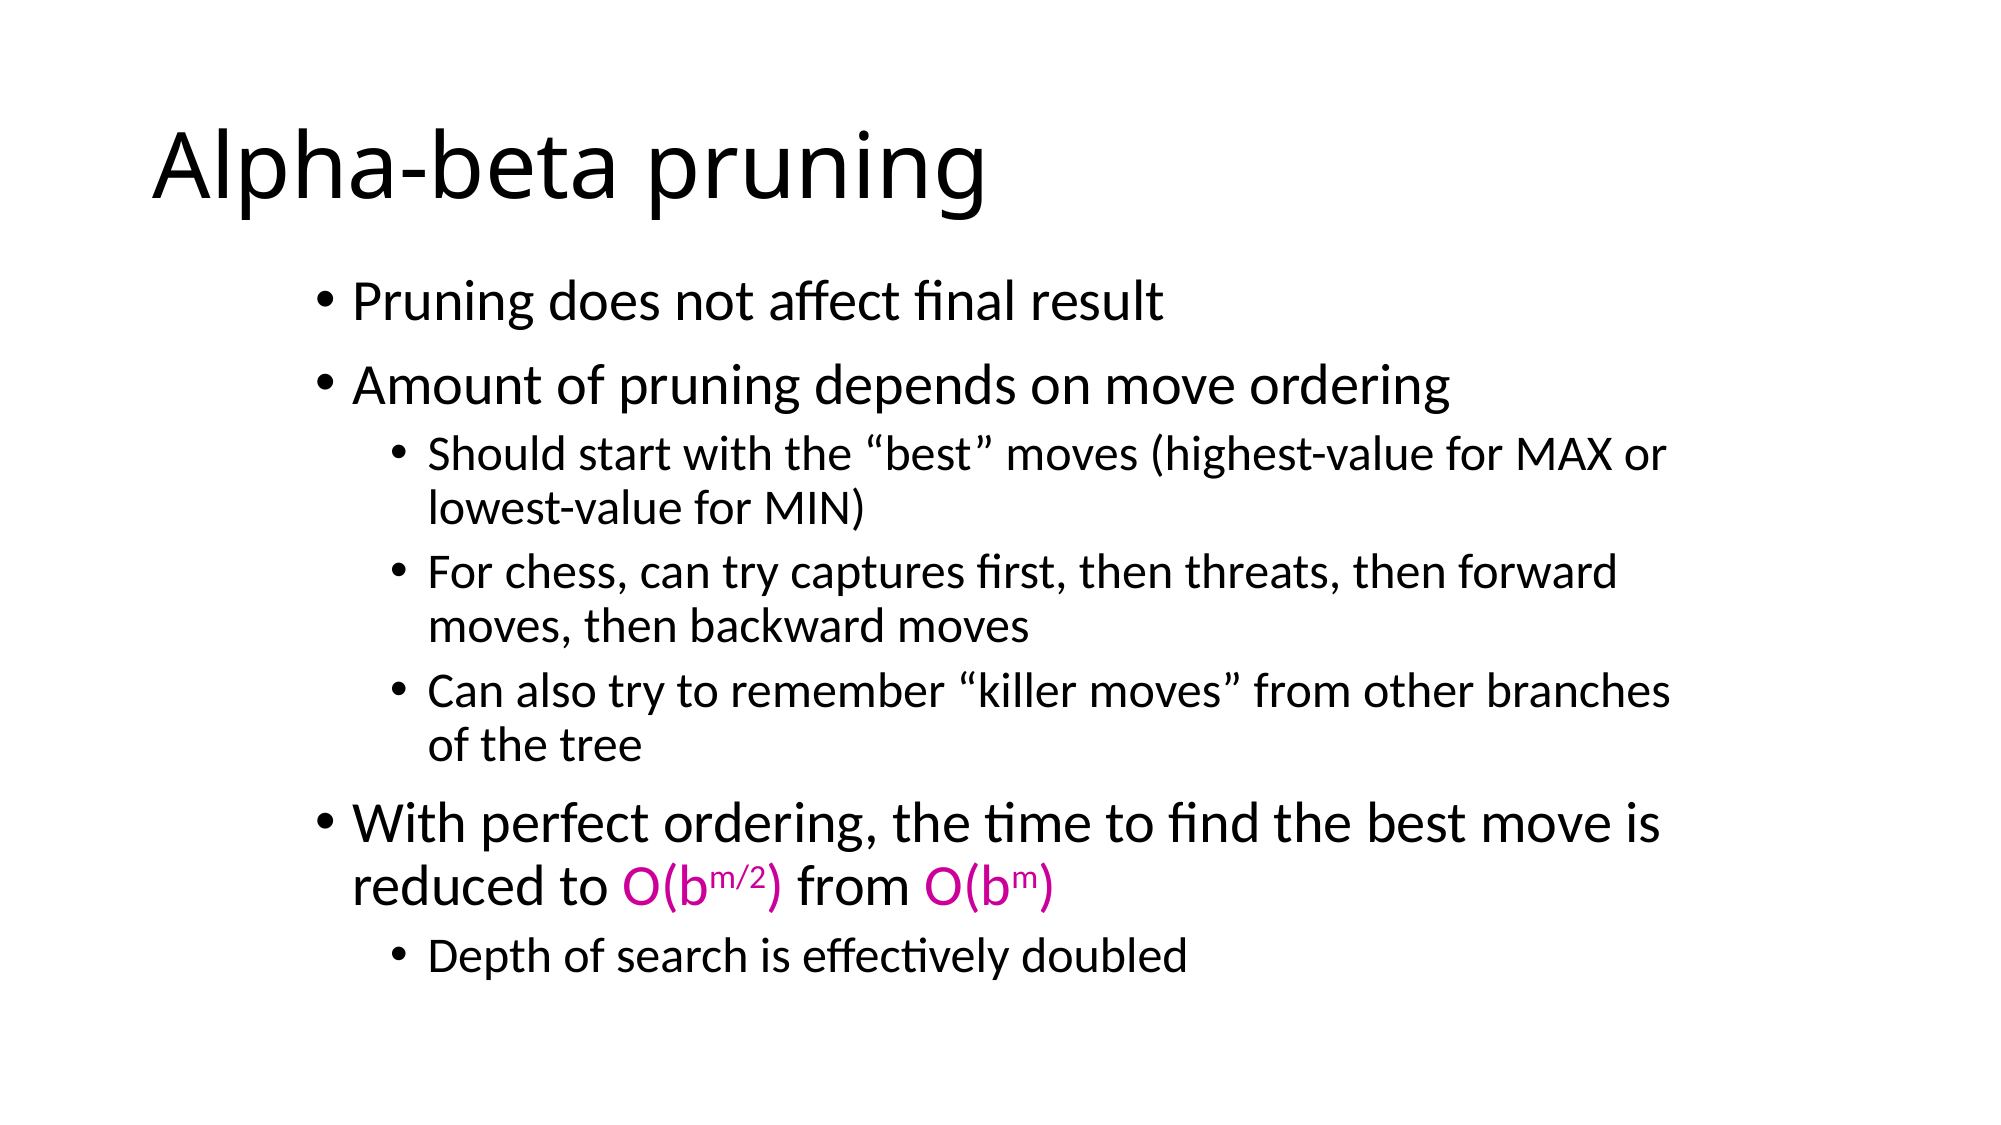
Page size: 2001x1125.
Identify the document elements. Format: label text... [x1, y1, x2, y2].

list Pruning does not affect final result Amount of pruning depends on move ordering Should start with the “best” moves (highest-value for MAX or lowest-value for MIN) For chess, can try captures first, then threats, then forward moves, then backward moves Can also try to remember “killer moves” from other branches of the tree With perfect ordering, the time to find the best move is reduced to O(bm/2) from O(bm) Depth of search is effectively doubled [300, 262, 1688, 1005]
title Alpha-beta pruning [137, 59, 1863, 278]
